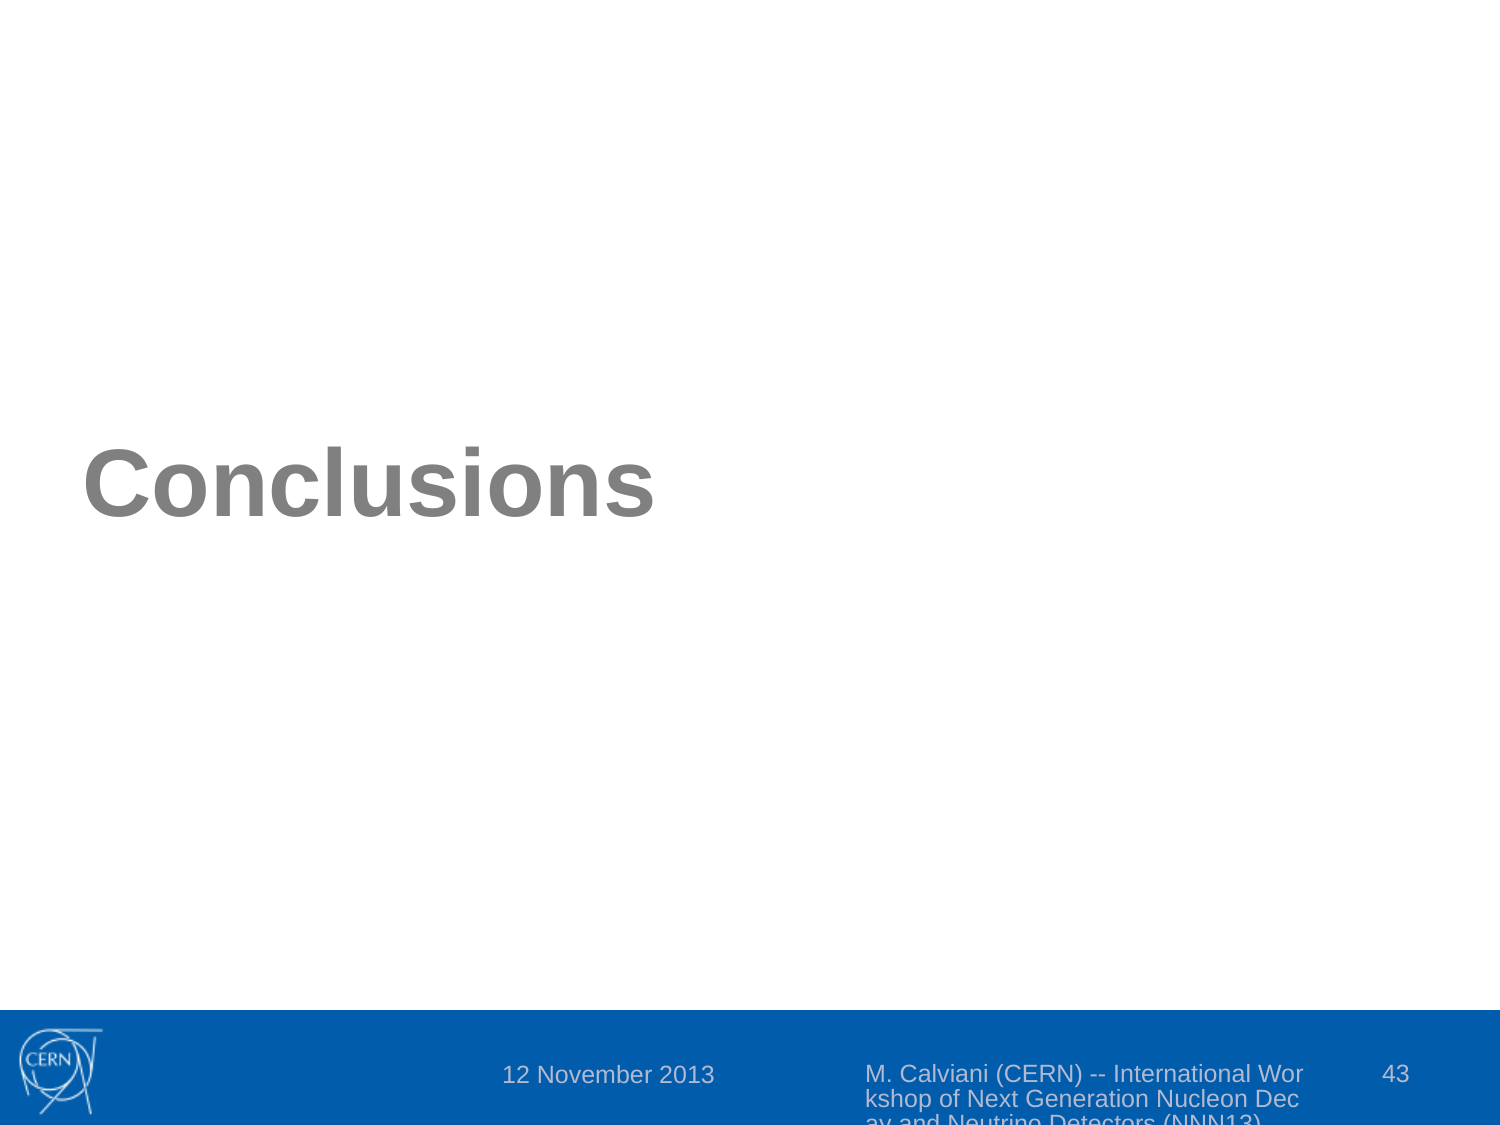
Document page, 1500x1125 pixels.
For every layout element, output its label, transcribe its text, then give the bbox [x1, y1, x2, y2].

footer M. Calviani (CERN) -- International Workshop of Next Generation Nucleon Decay and Neutrino Detectors (NNN13) [850, 1042, 1326, 1103]
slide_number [487, 1043, 838, 1104]
title Conclusions [75, 401, 1425, 556]
slide_number 43 [1342, 1042, 1425, 1103]
